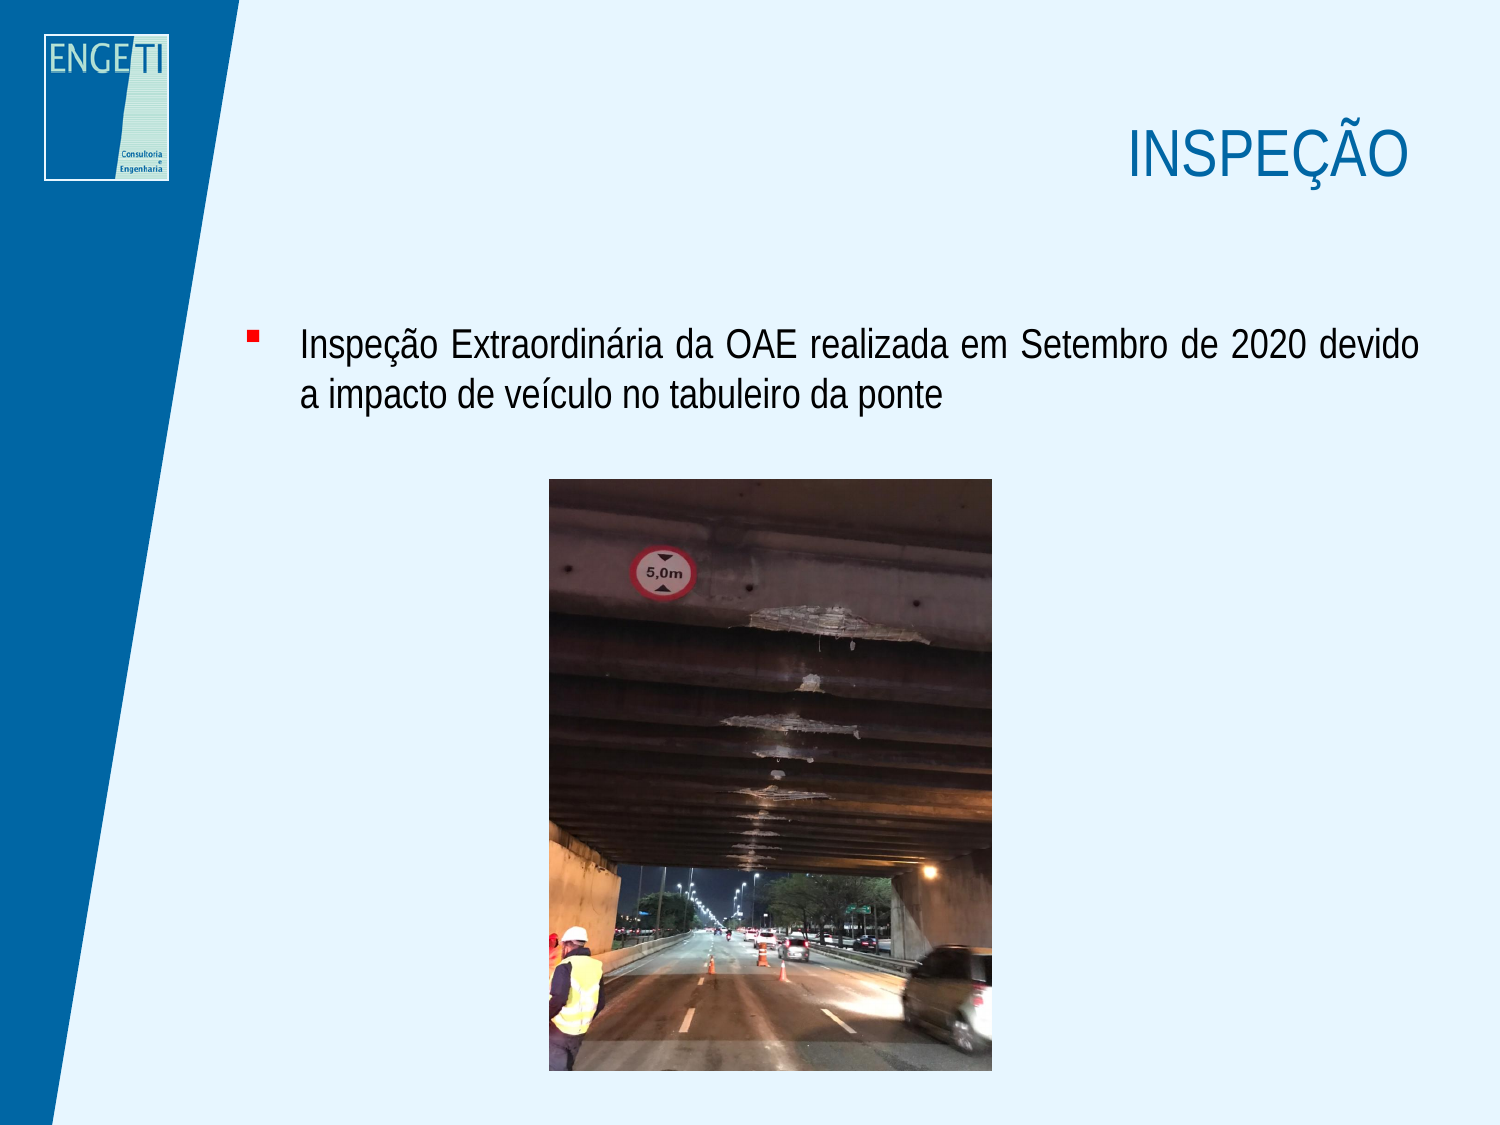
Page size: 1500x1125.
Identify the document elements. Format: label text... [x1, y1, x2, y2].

picture [548, 479, 992, 1071]
list Inspeção Extraordinária da OAE realizada em Setembro de 2020 devido a impacto de veículo no tabuleiro da ponte [228, 309, 1436, 1024]
title INSPEÇÃO [301, 66, 1425, 233]
picture [46, 36, 167, 179]
